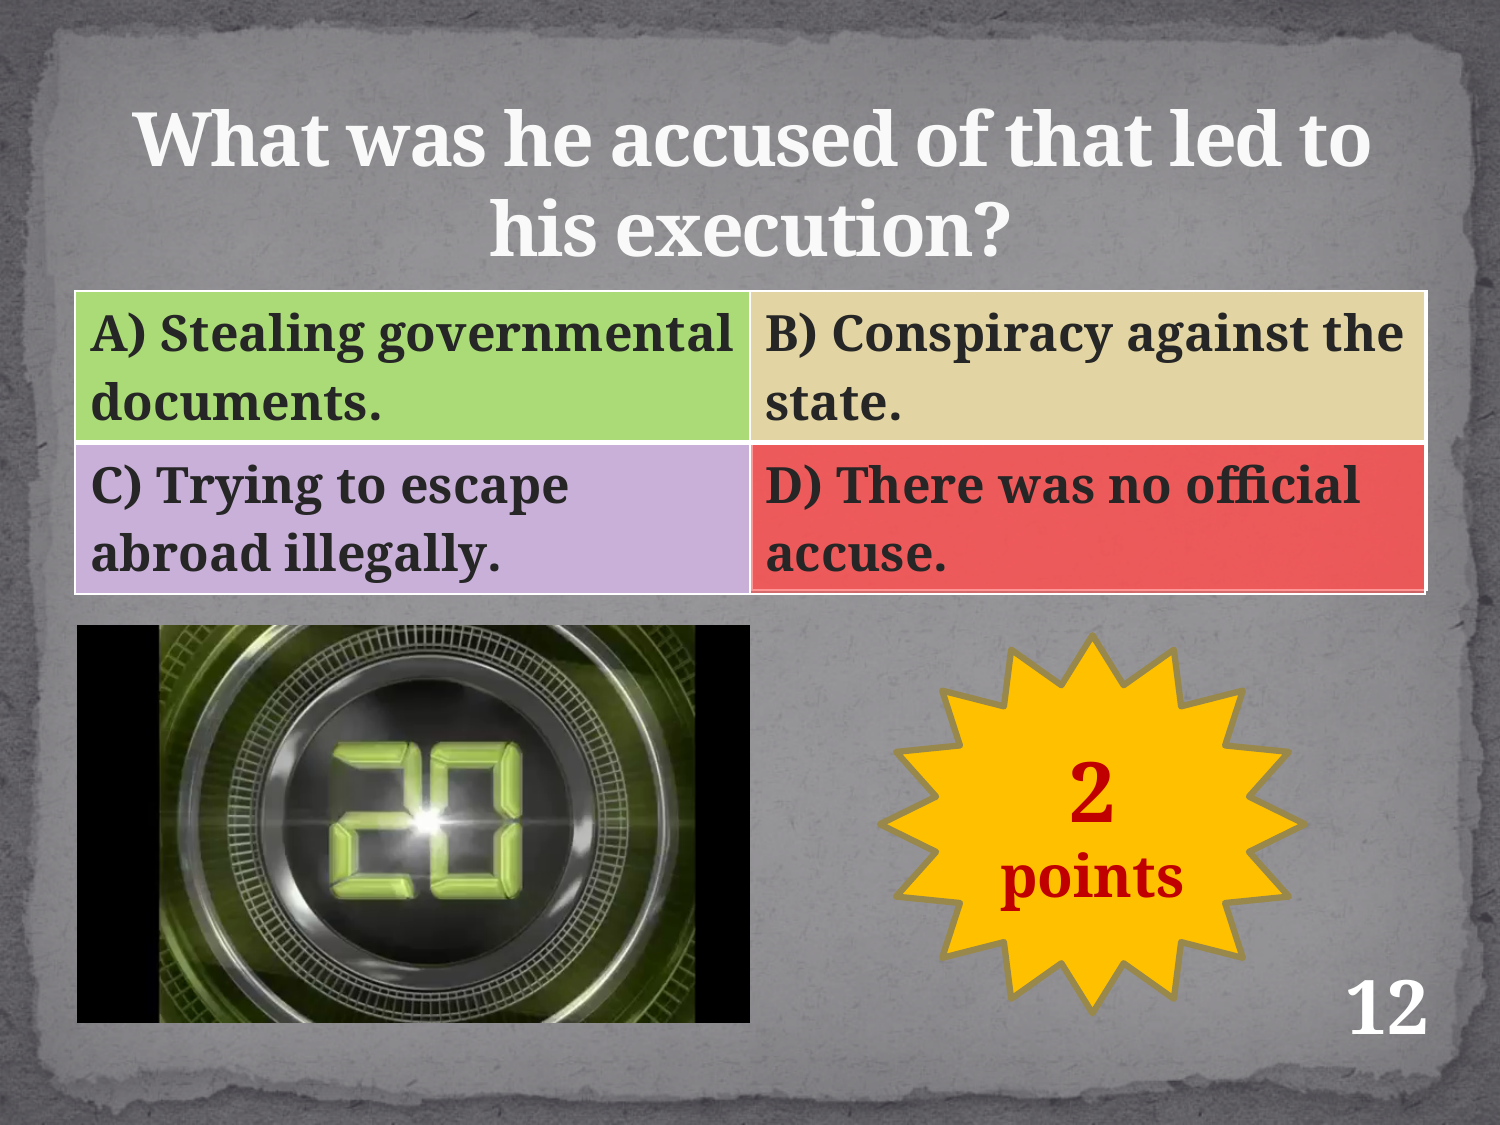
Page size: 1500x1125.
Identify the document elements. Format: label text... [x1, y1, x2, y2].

table_cell D) There was no official accuse. [751, 445, 1424, 593]
text_box 12 [1328, 952, 1447, 1057]
table_cell C) Trying to escape abroad illegally. [76, 445, 749, 593]
text_box 2 points [876, 632, 1309, 1017]
table_header B) Conspiracy against the state. [751, 292, 1424, 440]
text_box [78, 626, 750, 1022]
title What was he accused of that led to his execution? [76, 54, 1427, 279]
table_header A) Stealing governmental documents. [76, 292, 749, 440]
